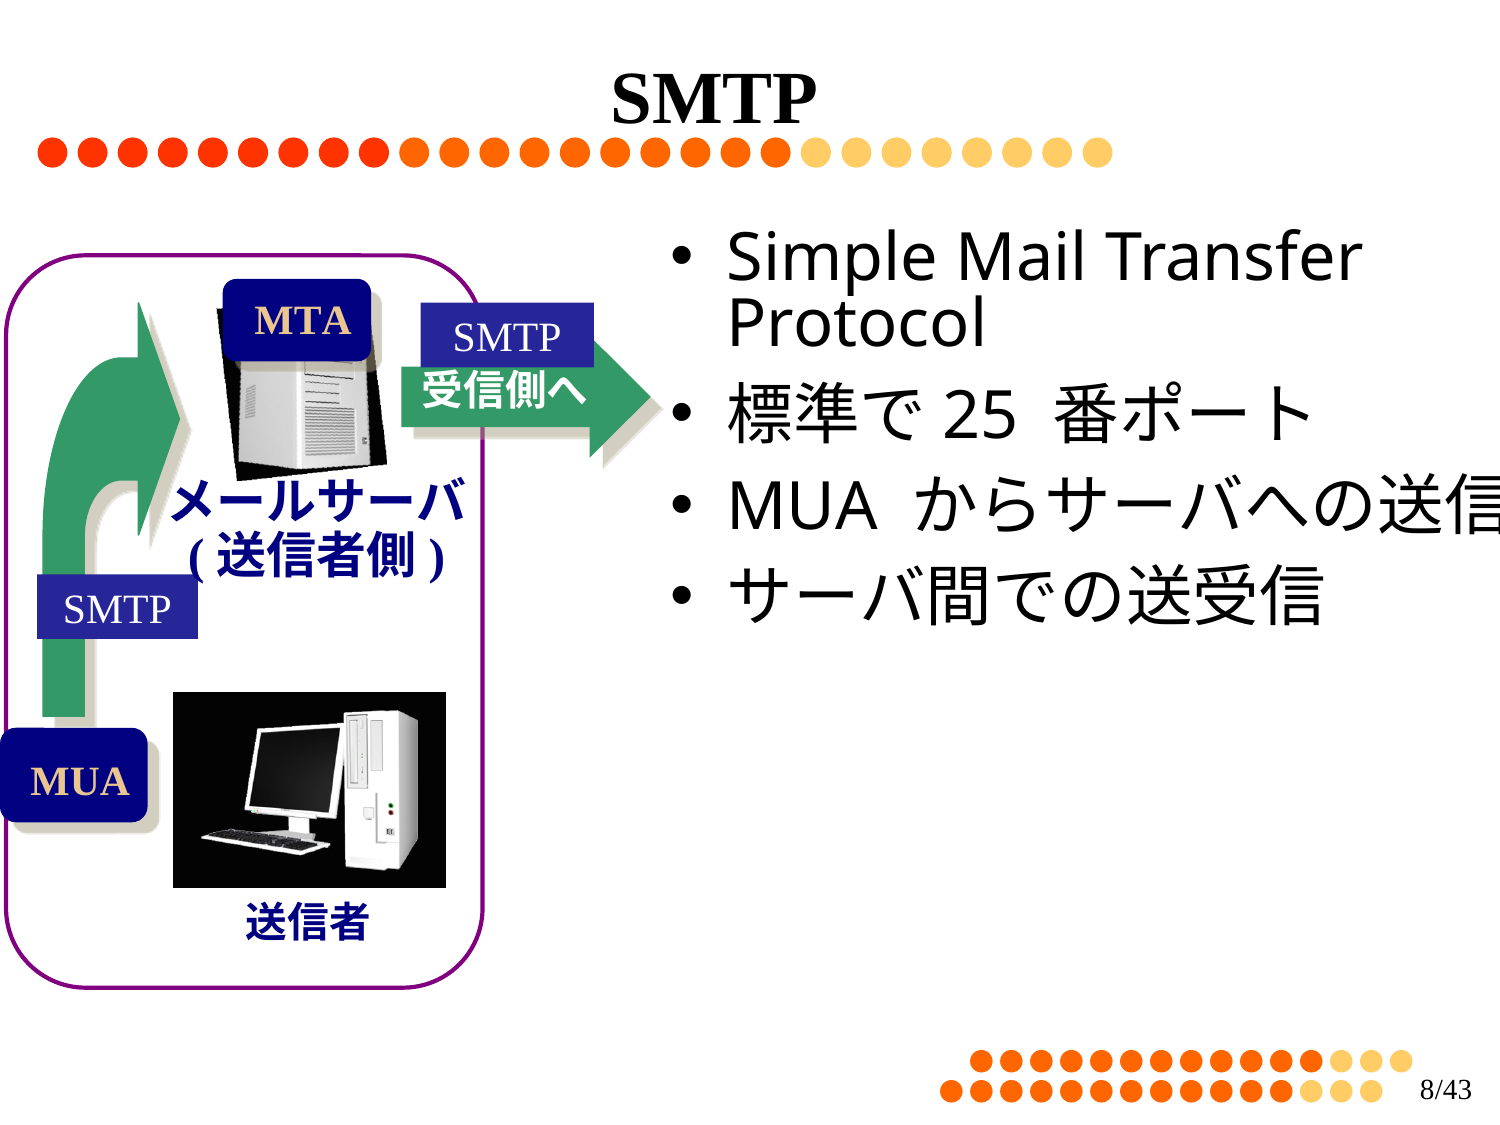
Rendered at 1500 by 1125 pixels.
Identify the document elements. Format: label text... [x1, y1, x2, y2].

list Simple Mail Transfer Protocol 標準で25 番ポート MUA からサーバへの送信 サーバ間での送受信 [655, 219, 1500, 918]
title SMTP [29, 30, 1400, 172]
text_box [0, 255, 650, 988]
slide_number 7/43 [1174, 1062, 1488, 1101]
